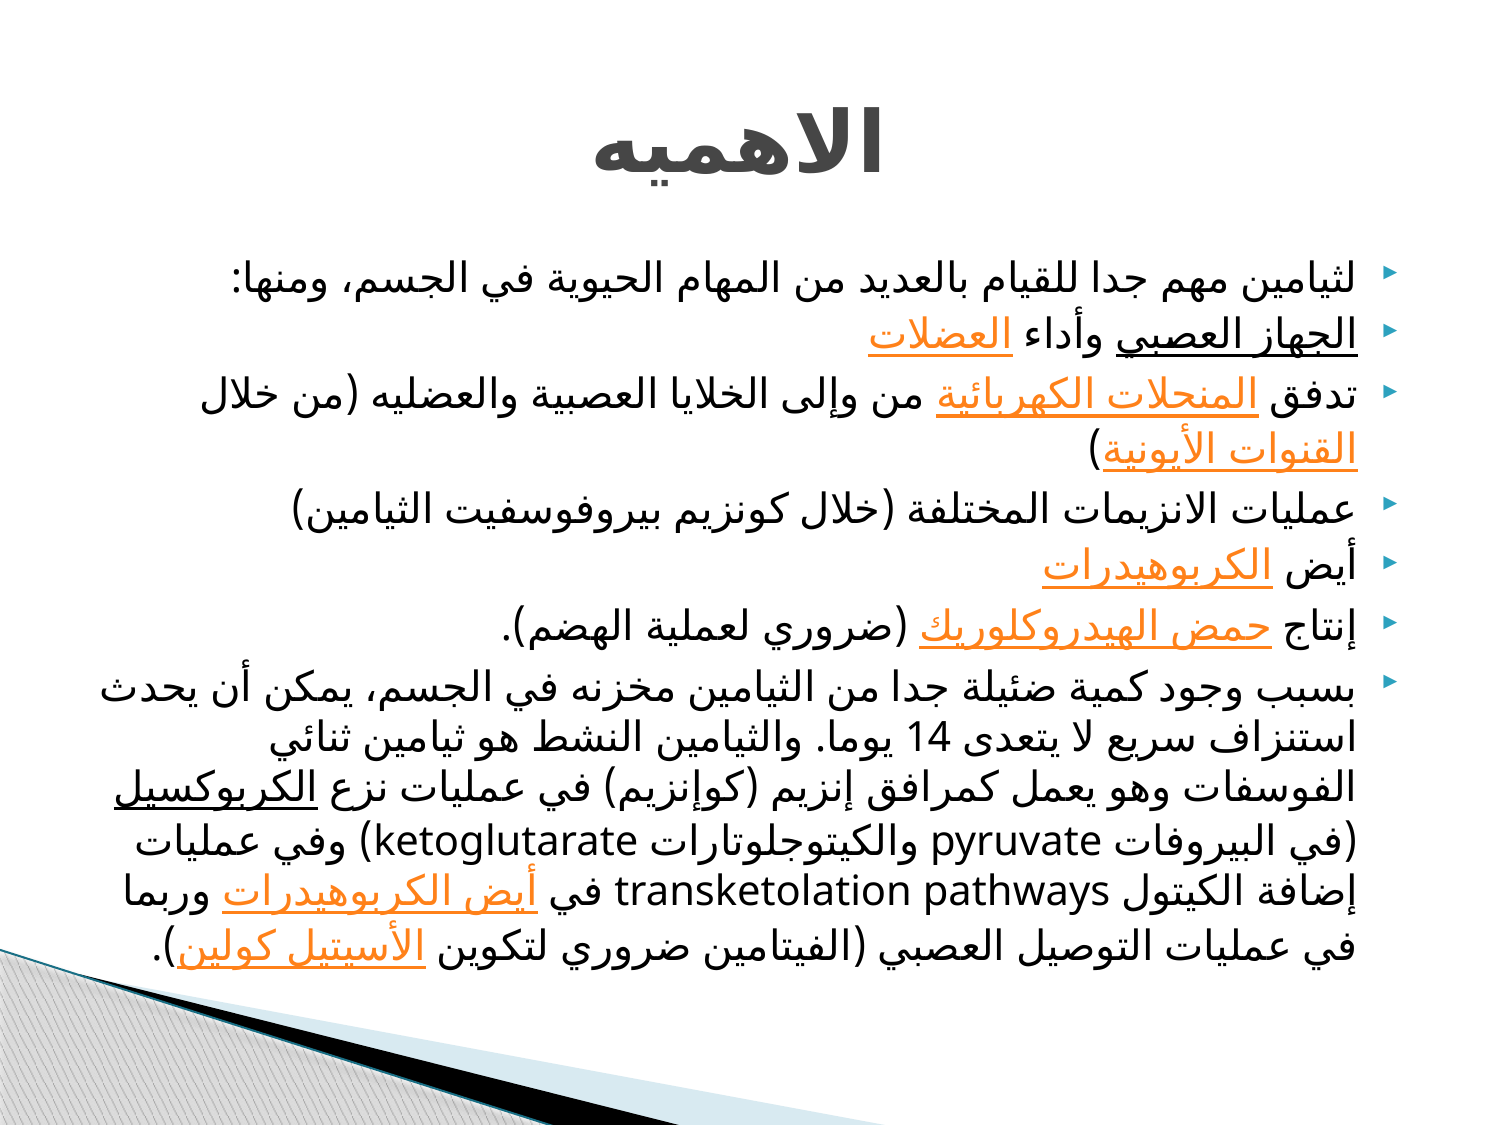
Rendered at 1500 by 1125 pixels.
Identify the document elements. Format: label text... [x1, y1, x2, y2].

title الاهميه [75, 45, 1425, 233]
list لثيامين مهم جدا للقيام بالعديد من المهام الحيوية في الجسم، ومنها: الجهاز العصبي وأداء العضلات تدفق المنحلات الكهربائية من وإلى الخلايا العصبية والعضليه (من خلال القنوات الأيونية) عمليات الانزيمات المختلفة (خلال كونزيم بيروفوسفيت الثيامين) أيض الكربوهيدرات إنتاج حمض الهيدروكلوريك (ضروري لعملية الهضم). بسبب وجود كمية ضئيلة جدا من الثيامين مخزنه في الجسم، يمكن أن يحدث استنزاف سريع لا يتعدى 14 يوما. والثيامين النشط هو ثيامين ثنائي الفوسفات وهو يعمل كمرافق إنزيم (كوإنزيم) في عمليات نزع الكربوكسيل (في البيروفات pyruvate والكيتوجلوتارات ketoglutarate) وفي عمليات إضافة الكيتول transketolation pathways في أيض الكربوهيدرات وربما في عمليات التوصيل العصبي (الفيتامين ضروري لتكوين الأسيتيل كولين). [75, 243, 1425, 986]
